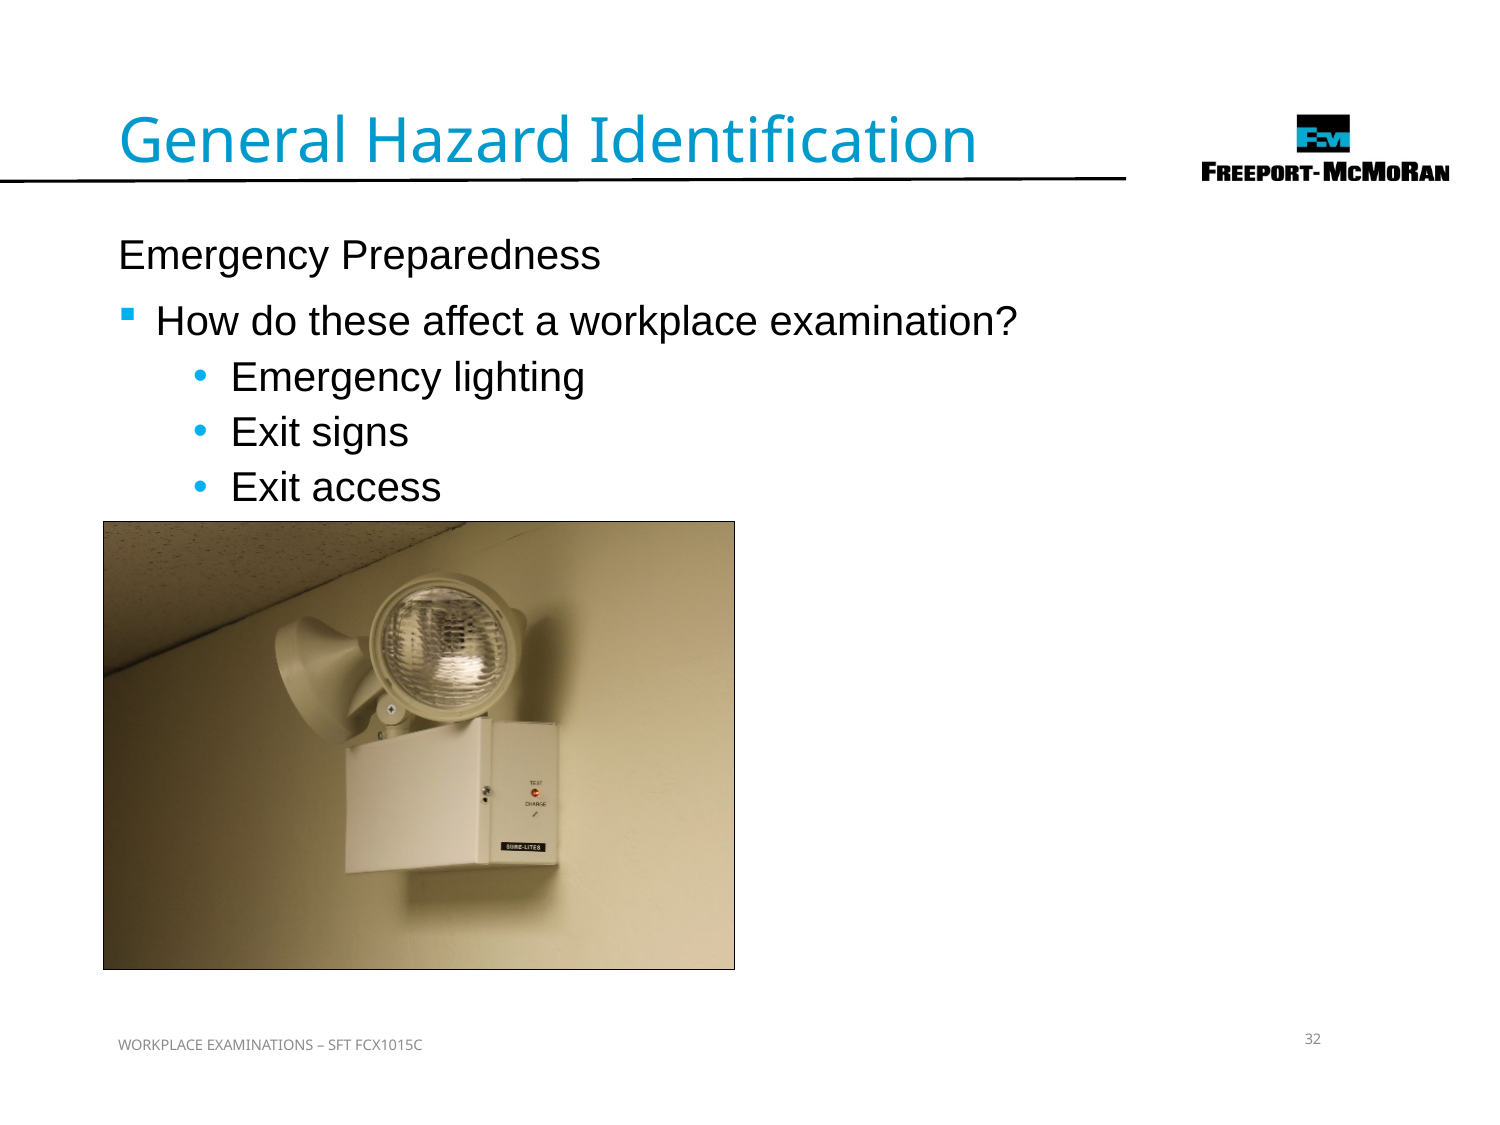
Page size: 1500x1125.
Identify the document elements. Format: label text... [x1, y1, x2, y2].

picture [103, 521, 735, 971]
list Emergency Preparedness How do these affect a workplace examination? Emergency lighting Exit signs Exit access [103, 226, 1318, 995]
footer WORKPLACE EXAMINATIONS – SFT FCX1015C [103, 1015, 1004, 1076]
list General Hazard Identification [103, 100, 1153, 227]
picture [1202, 113, 1450, 181]
slide_number 32 [1126, 1010, 1500, 1070]
